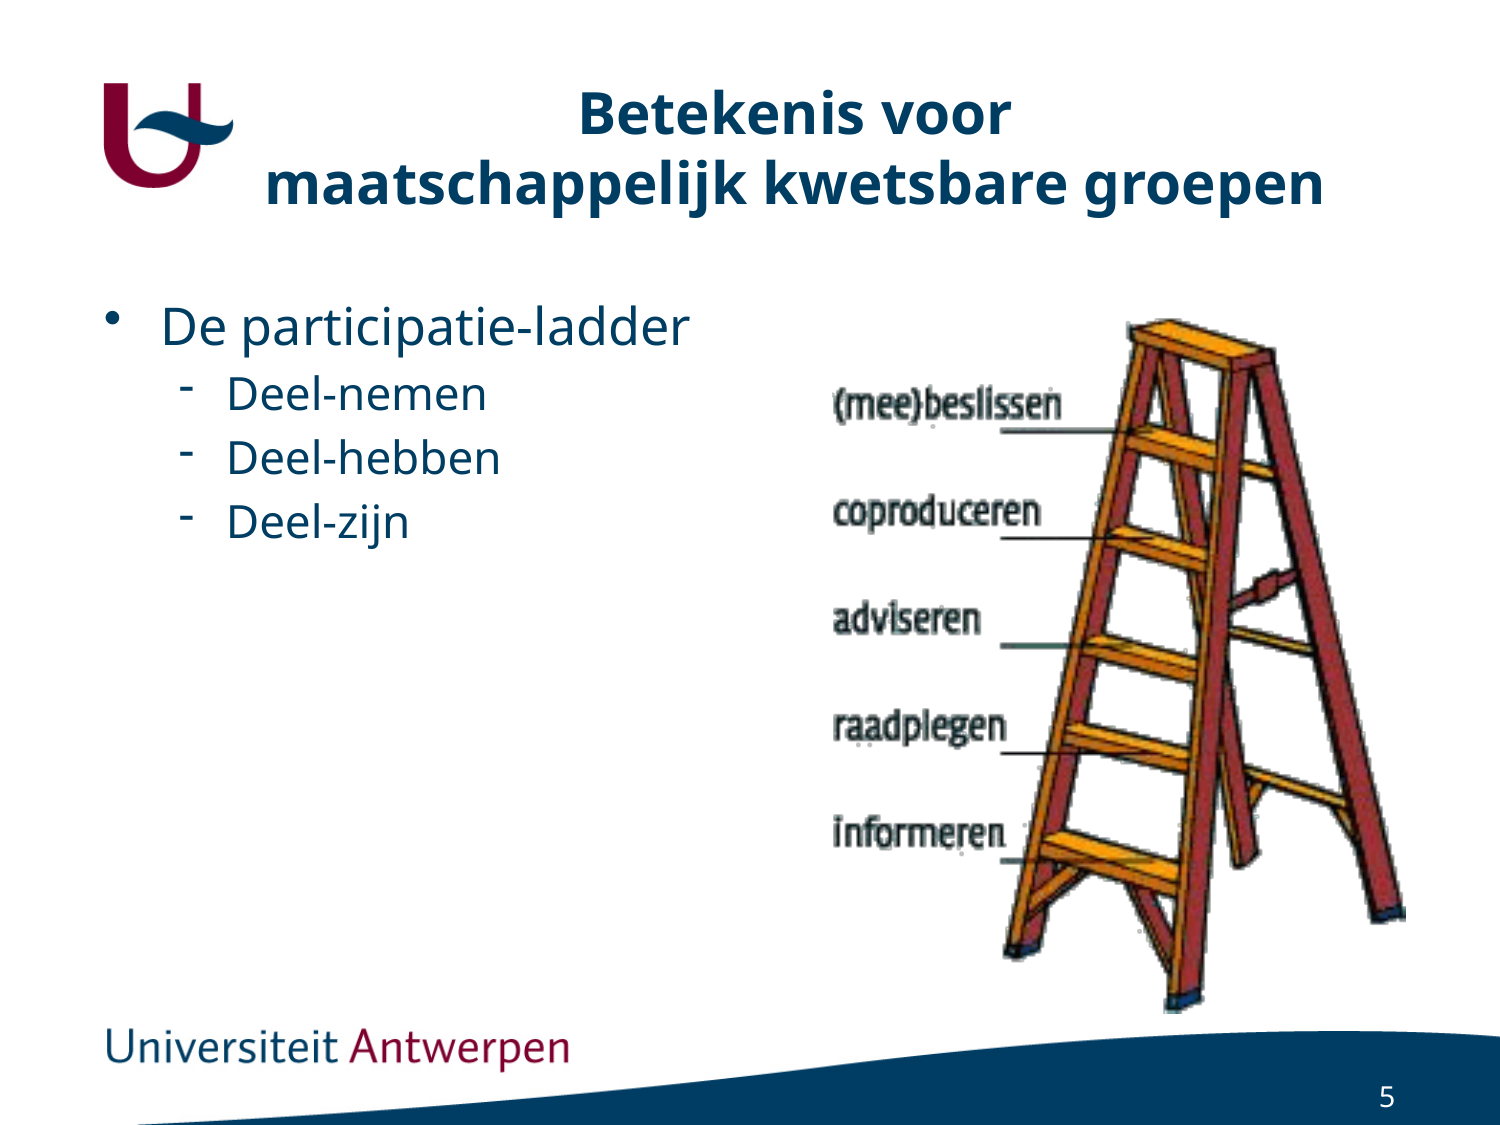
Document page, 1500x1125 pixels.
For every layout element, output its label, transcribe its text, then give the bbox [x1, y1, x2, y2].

picture [831, 316, 1406, 1014]
picture [103, 1020, 1500, 1125]
picture [103, 83, 187, 188]
list De participatie-ladder Deel-nemen Deel-hebben Deel-zijn [103, 292, 1396, 979]
title Betekenis voor maatschappelijk kwetsbare groepen [187, 58, 1419, 235]
